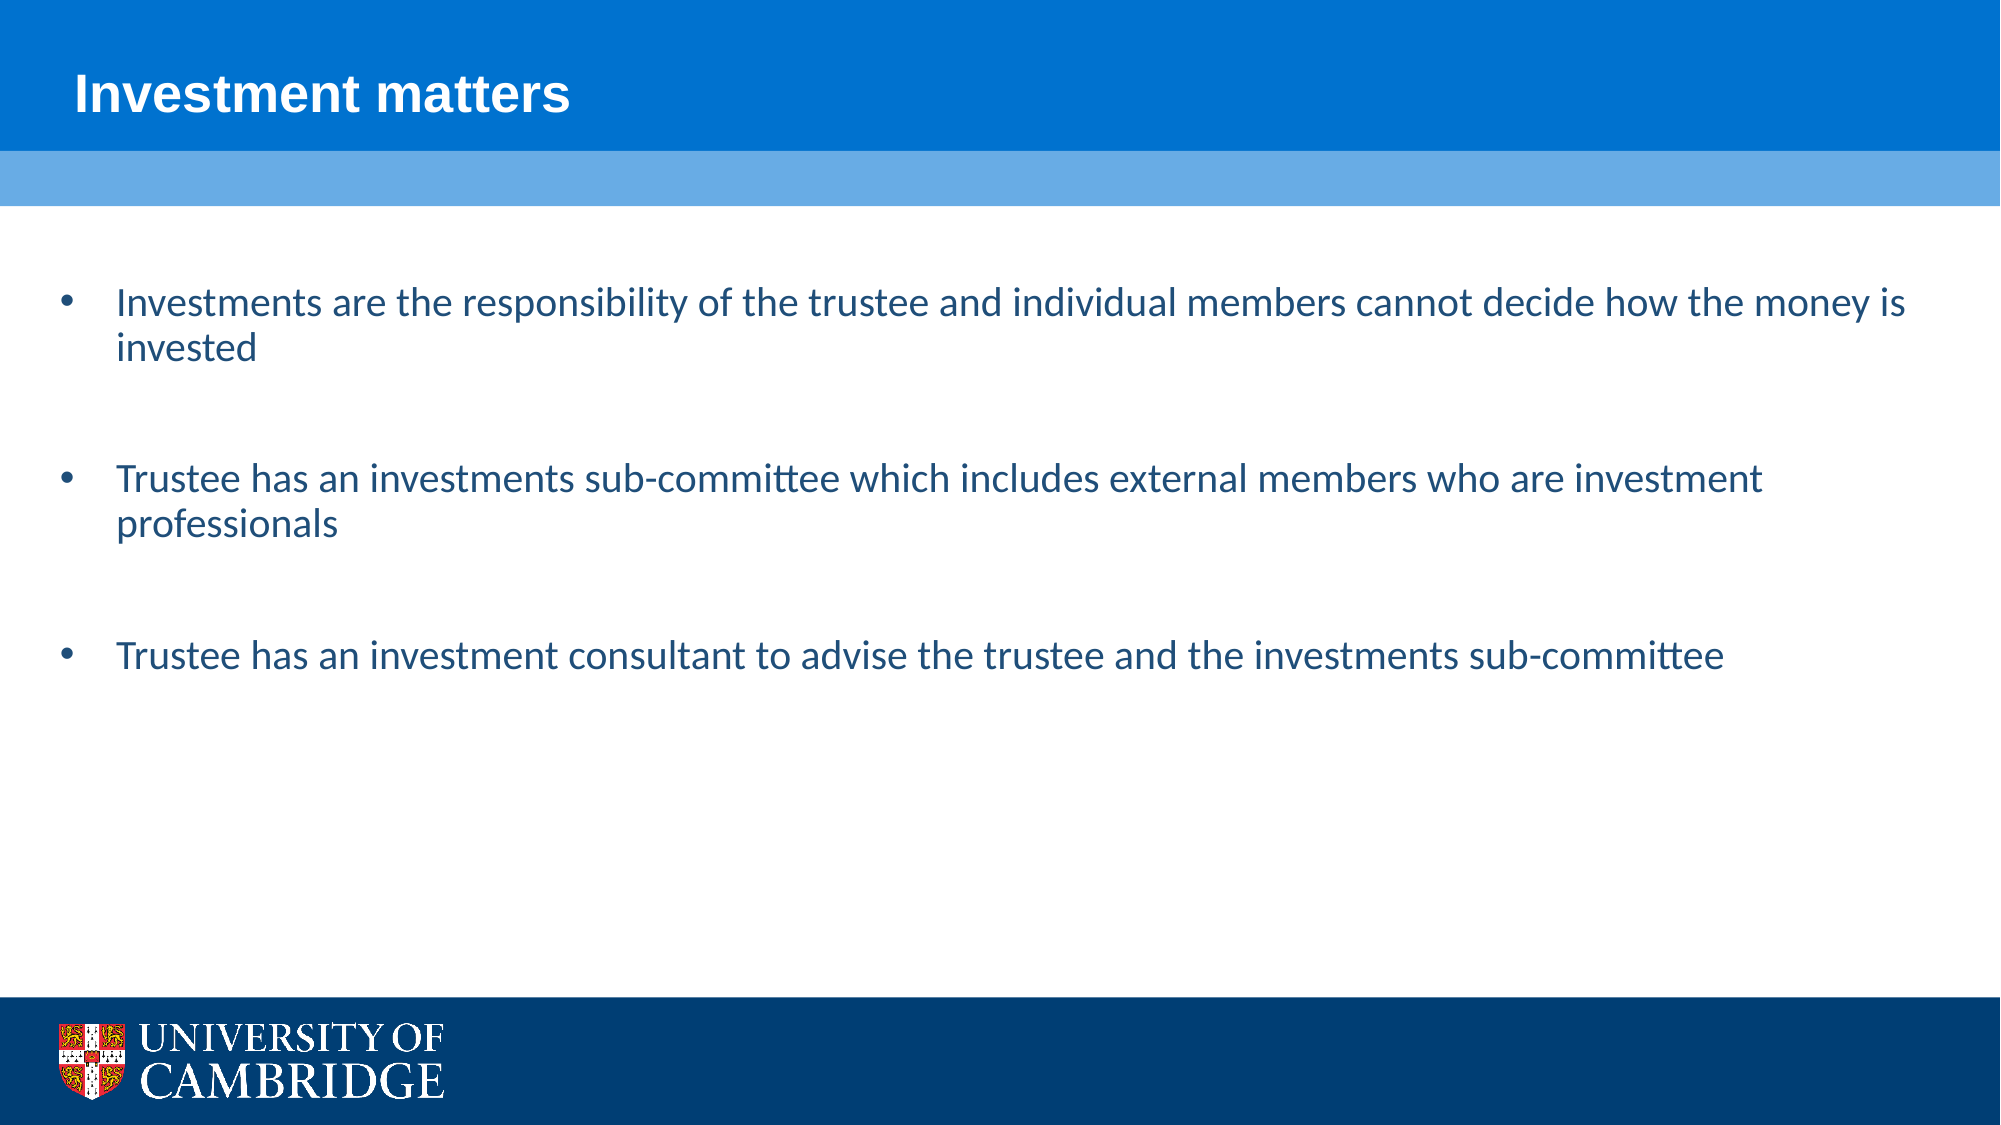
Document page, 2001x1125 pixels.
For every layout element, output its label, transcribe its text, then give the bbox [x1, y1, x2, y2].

list Investments are the responsibility of the trustee and individual members cannot decide how the money is invested Trustee has an investments sub-committee which includes external members who are investment professionals Trustee has an investment consultant to advise the trustee and the investments sub-committee [59, 280, 1916, 948]
picture [59, 1022, 444, 1100]
list Investment matters [59, 58, 1916, 152]
